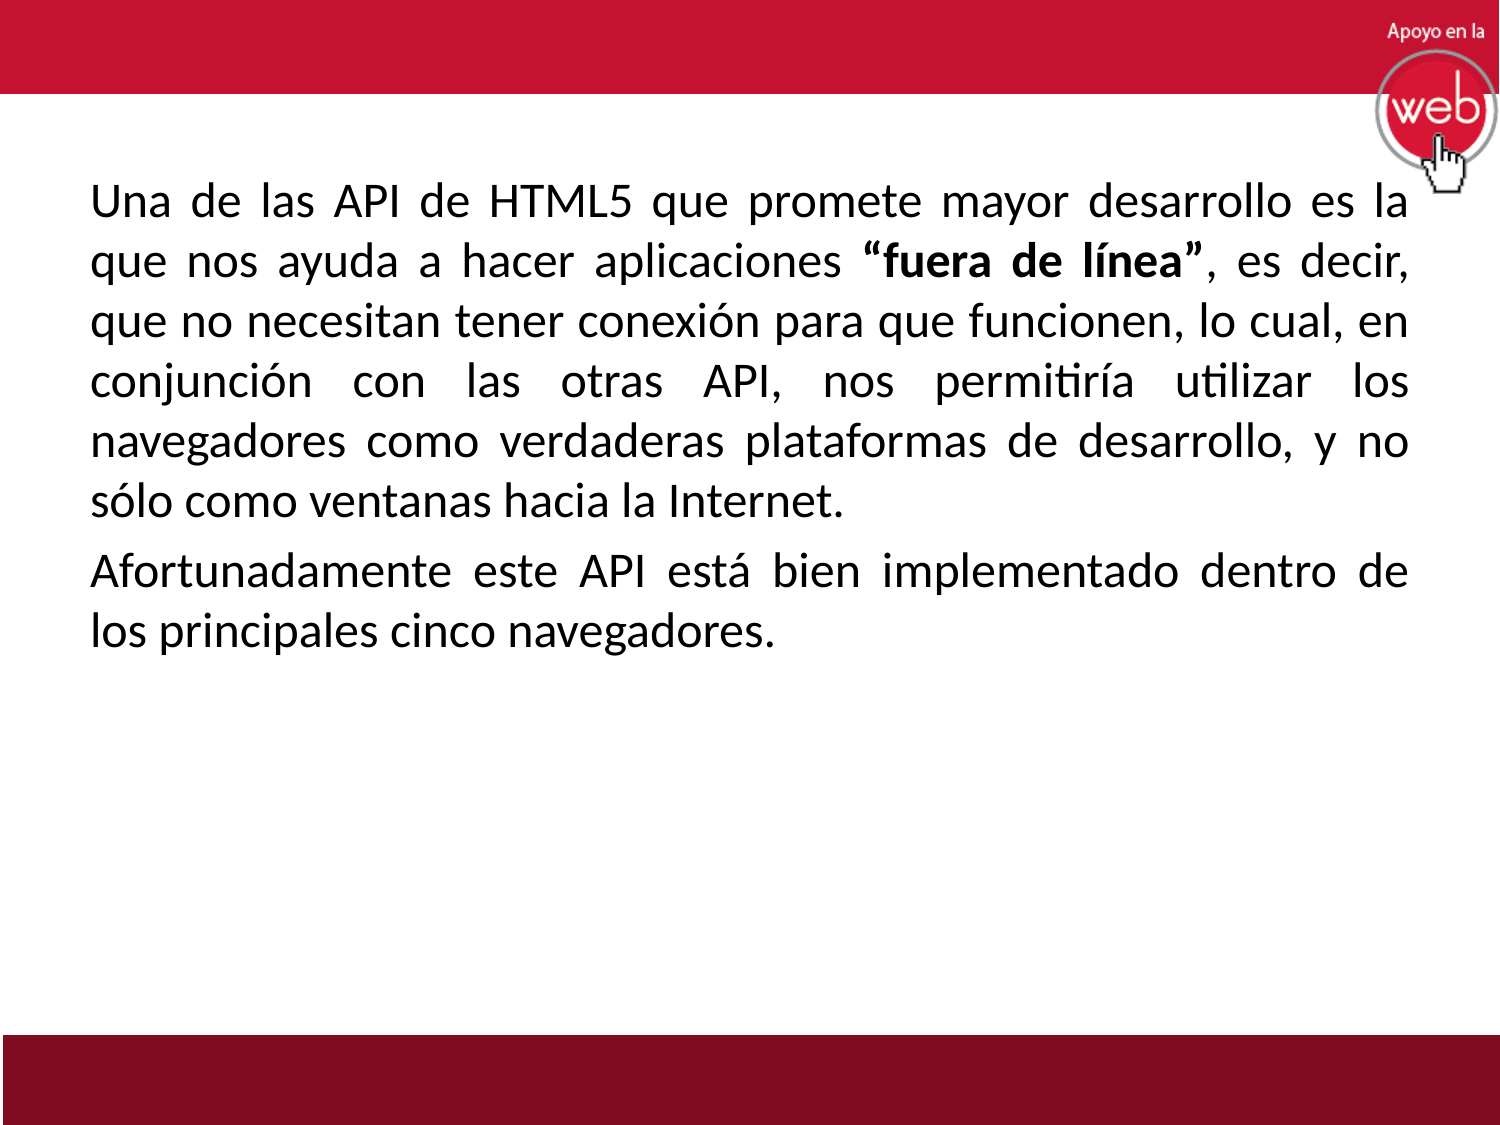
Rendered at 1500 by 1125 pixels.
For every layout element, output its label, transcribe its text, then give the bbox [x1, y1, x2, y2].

list Una de las API de HTML5 que promete mayor desarrollo es la que nos ayuda a hacer aplicaciones “fuera de línea”, es decir, que no necesitan tener conexión para que funcionen, lo cual, en conjunción con las otras API, nos permitiría utilizar los navegadores como verdaderas plataformas de desarrollo, y no sólo como ventanas hacia la Internet. Afortunadamente este API está bien implementado dentro de los principales cinco navegadores. [75, 90, 1425, 1005]
picture [0, 0, 1500, 1125]
